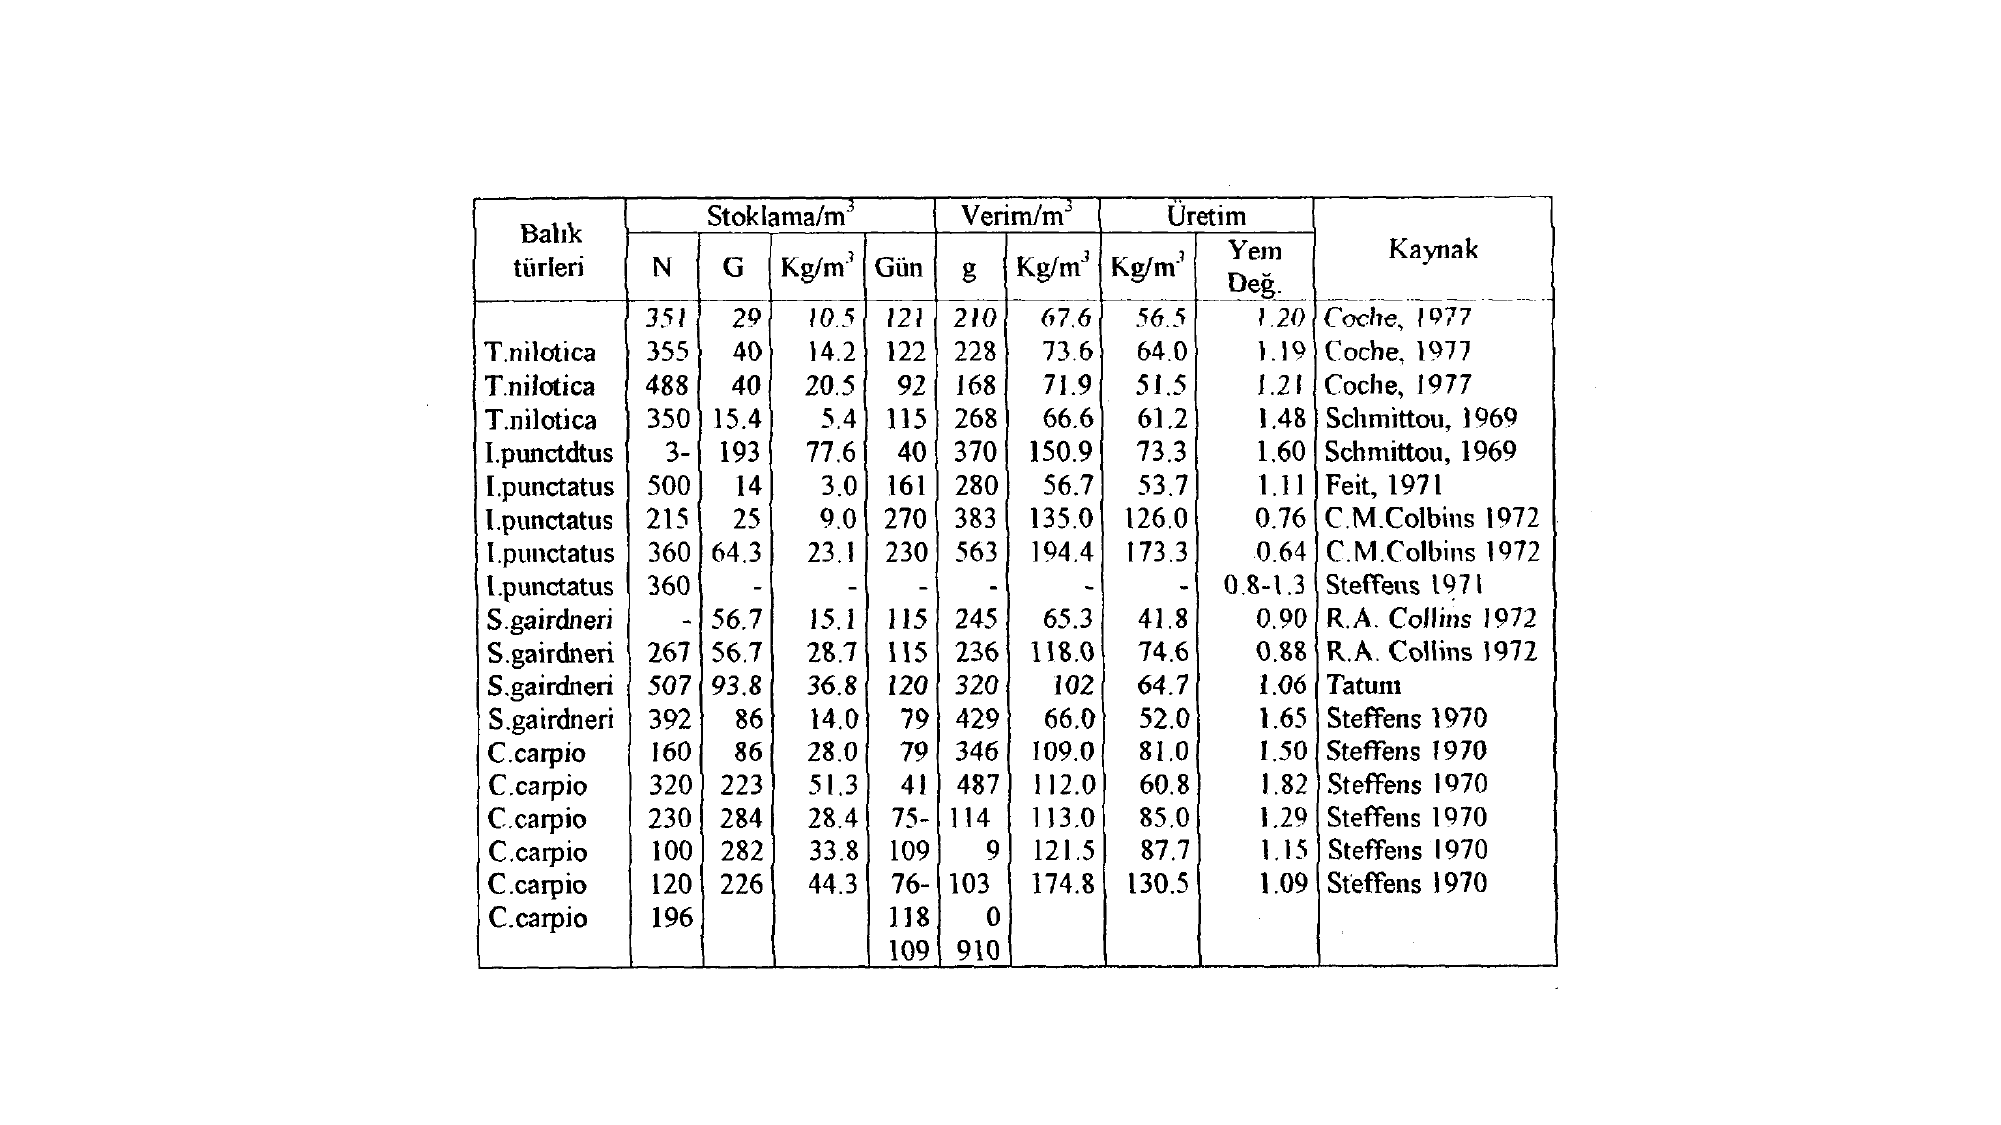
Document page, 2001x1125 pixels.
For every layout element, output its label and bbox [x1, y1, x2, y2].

list [425, 171, 1598, 999]
